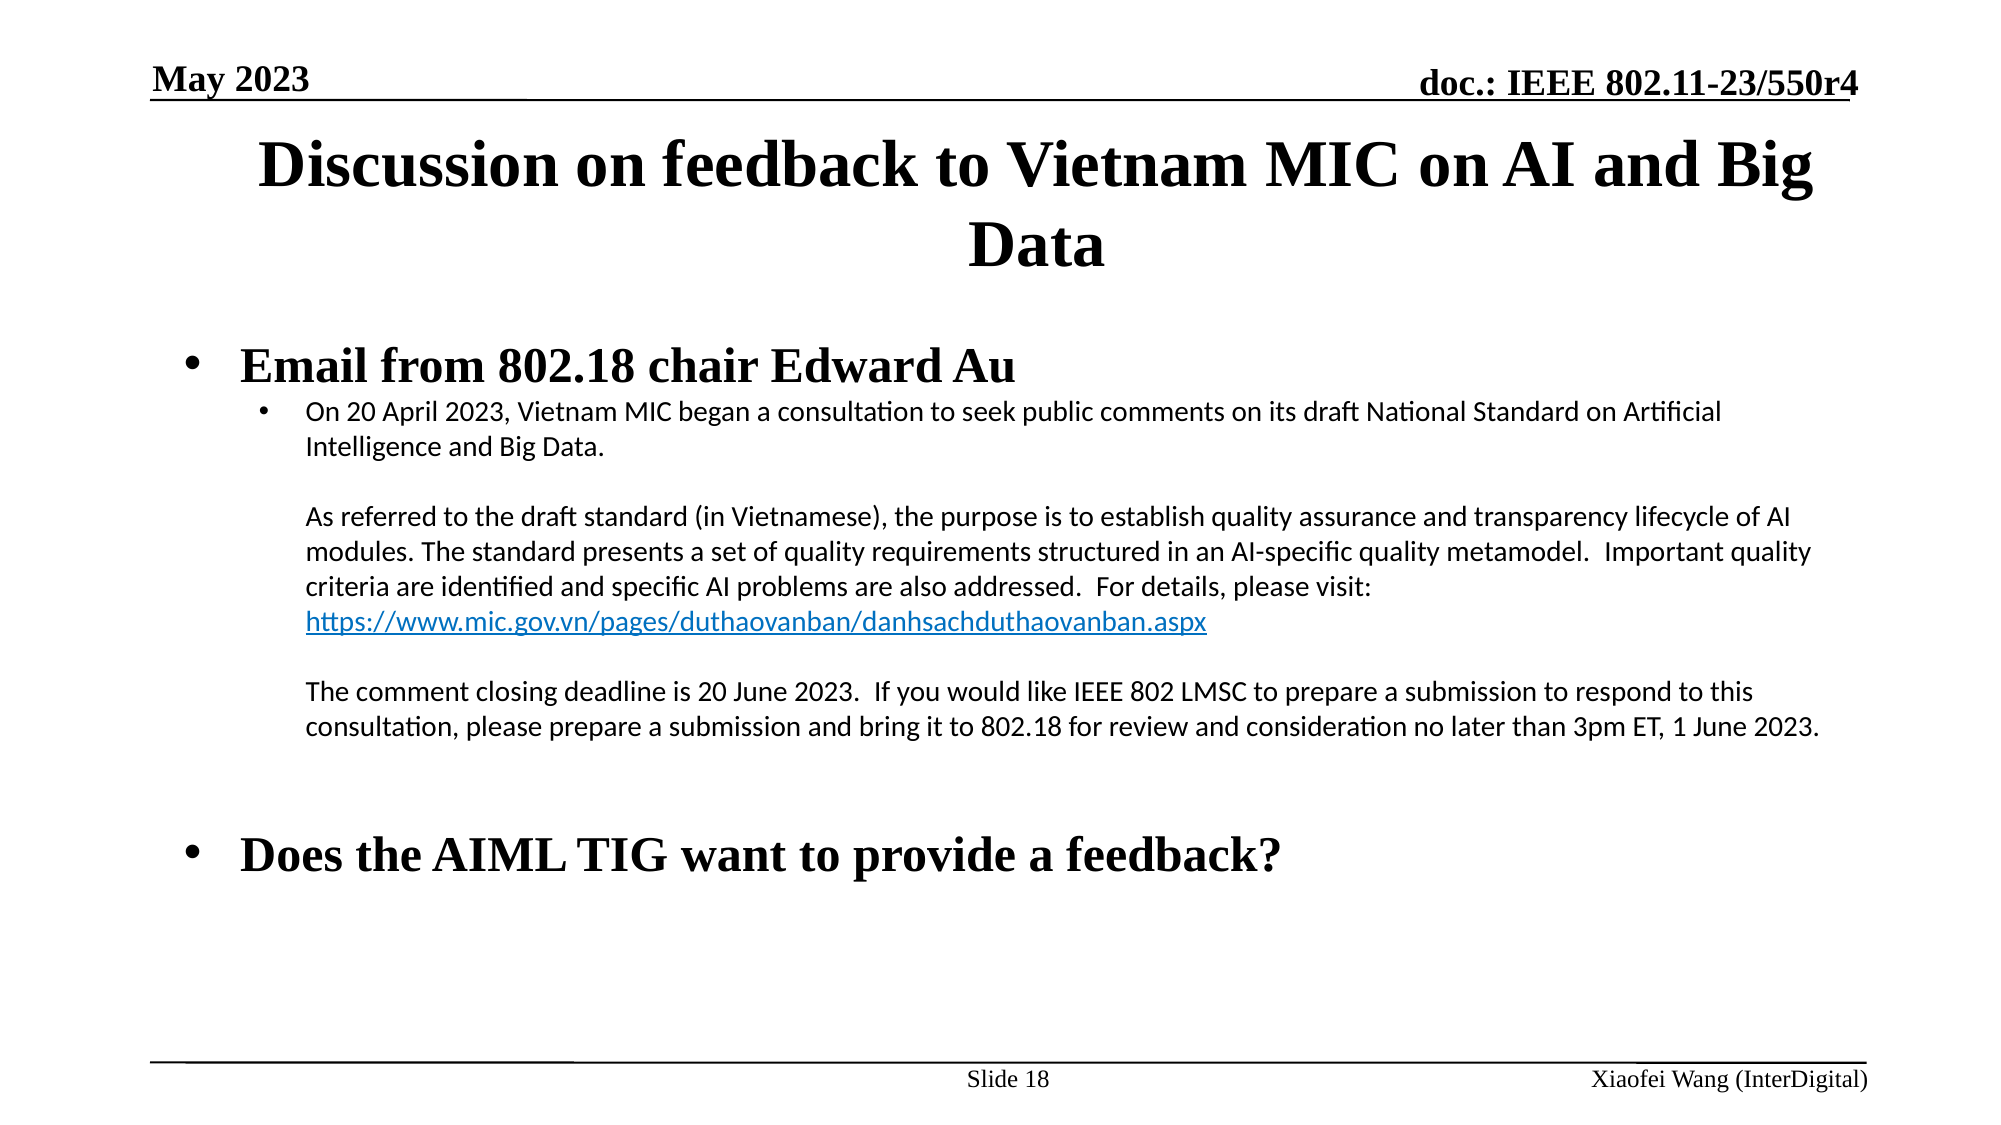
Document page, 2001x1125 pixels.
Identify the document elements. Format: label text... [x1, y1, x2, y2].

footer Xiaofei Wang (InterDigital) [1171, 1061, 1869, 1093]
title Discussion on feedback to Vietnam MIC on AI and Big Data [149, 112, 1850, 288]
list Email from 802.18 chair Edward Au On 20 April 2023, Vietnam MIC began a consultation to seek public comments on its draft National Standard on Artificial Intelligence and Big Data. As referred to the draft standard (in Vietnamese), the purpose is to establish quality assurance and transparency lifecycle of AI modules. The standard presents a set of quality requirements structured in an AI-specific quality metamodel. Important quality criteria are identified and specific AI problems are also addressed. For details, please visit: https://www.mic.gov.vn/pages/duthaovanban/danhsachduthaovanban.aspx The comment closing deadline is 20 June 2023. If you would like IEEE 802 LMSC to prepare a submission to respond to this consultation, please prepare a submission and bring it to 802.18 for review and consideration no later than 3pm ET, 1 June 2023. Does the AIML TIG want to provide a feedback? [149, 324, 1850, 1000]
slide_number Slide 18 [950, 1061, 1067, 1123]
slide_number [152, 54, 563, 100]
